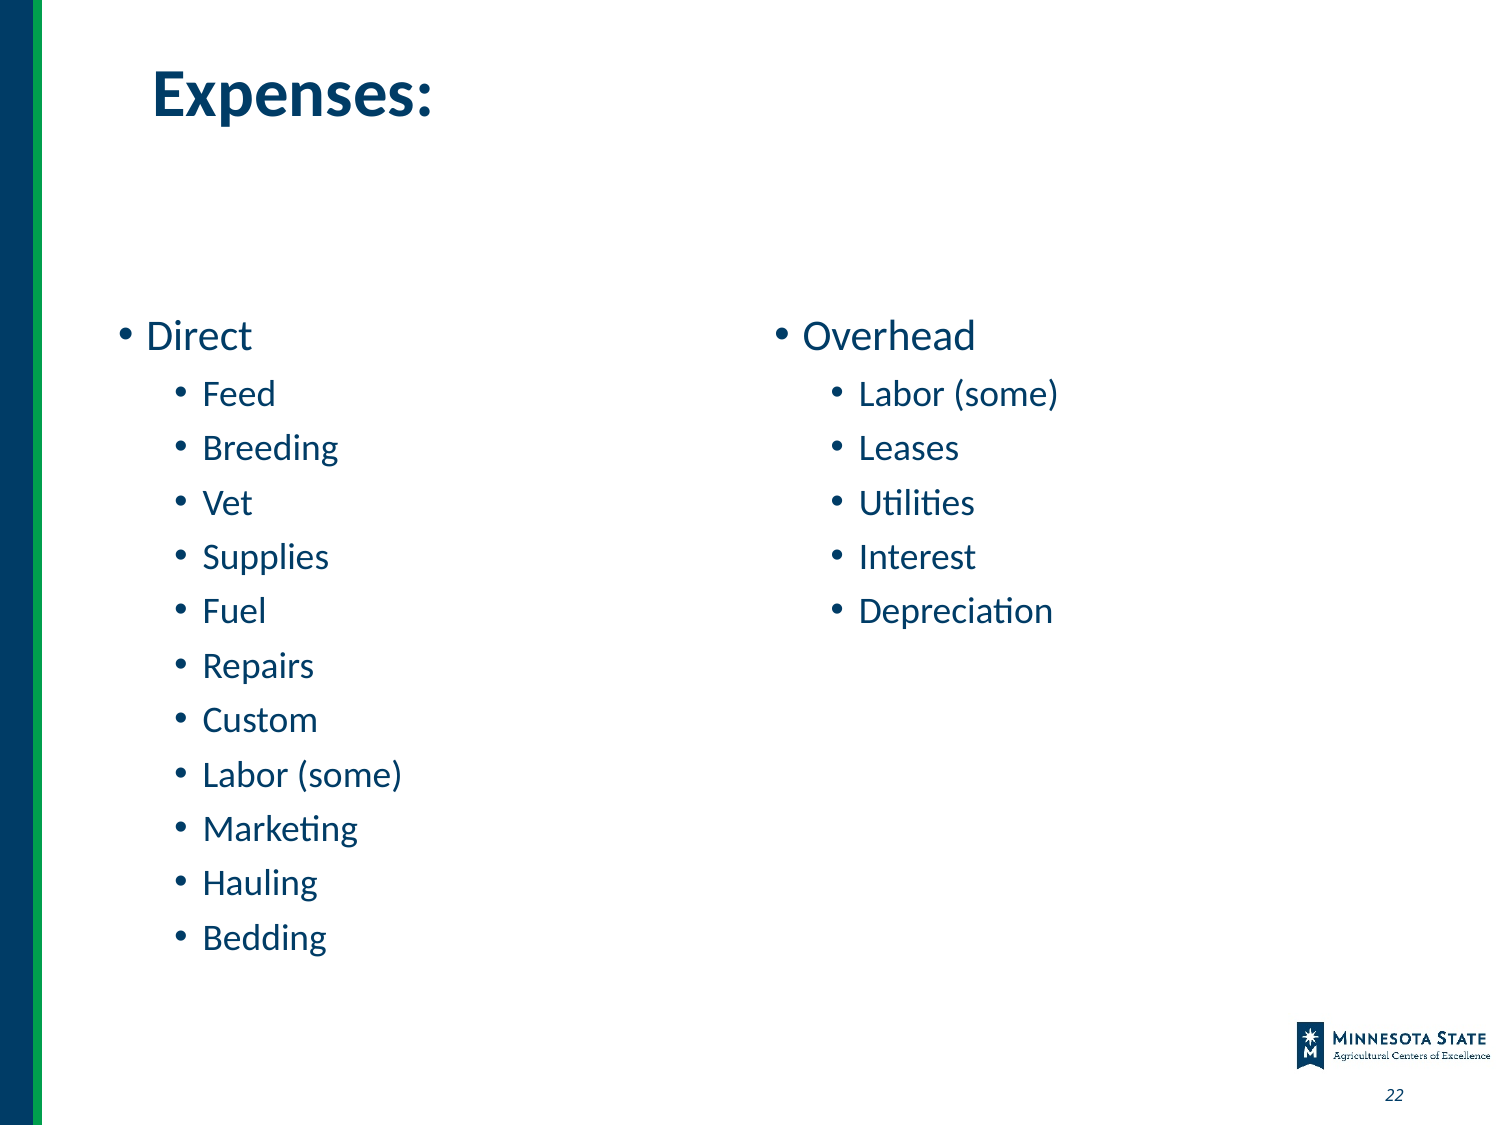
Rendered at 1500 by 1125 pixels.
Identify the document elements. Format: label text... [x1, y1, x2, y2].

list Direct Feed Breeding Vet Supplies Fuel Repairs Custom Labor (some) Marketing Hauling Bedding [103, 299, 741, 1014]
picture [1288, 1013, 1498, 1078]
title Expenses: [137, 24, 1500, 163]
list Overhead Labor (some) Leases Utilities Interest Depreciation [759, 299, 1397, 1014]
